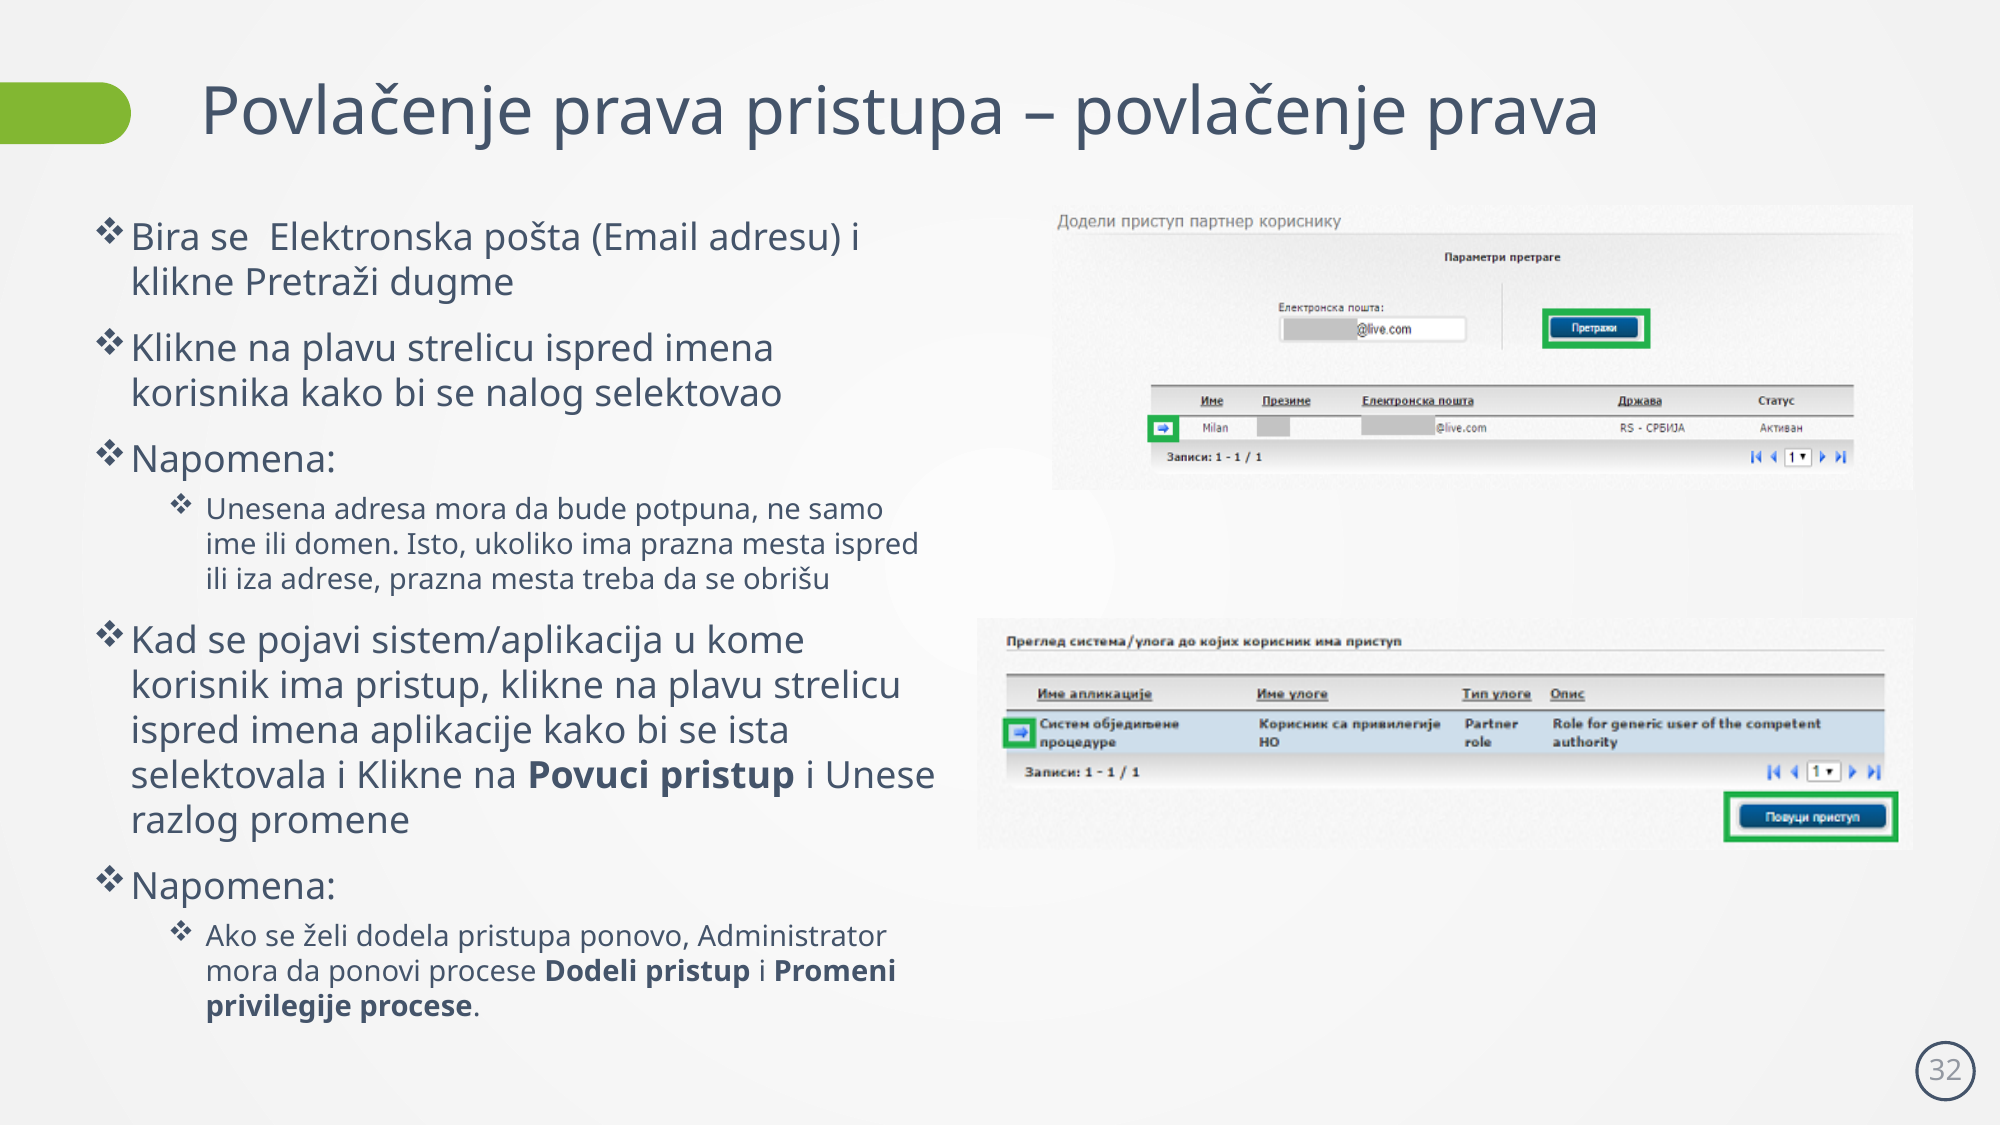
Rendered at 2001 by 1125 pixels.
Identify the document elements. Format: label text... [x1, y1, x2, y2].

slide_number 32 [1912, 1041, 1980, 1102]
picture [1052, 205, 1913, 490]
title Povlačenje prava pristupa – povlačenje prava [185, 20, 1815, 206]
picture [977, 618, 1913, 850]
text_box Bira se Elektronska pošta (Email adresu) i klikne Pretraži dugme Klikne na plavu strelicu ispred imena korisnika kako bi se nalog selektovao Napomena: Unesena adresa mora da bude potpuna, ne samo ime ili domen. Isto, ukoliko ima prazna mesta ispred ili iza adrese, prazna mesta treba da se obrišu Kad se pojavi sistem/aplikacija u kome korisnik ima pristup, klikne na plavu strelicu ispred imena aplikacije kako bi se ista selektovala i Klikne na Povuci pristup i Unese razlog promene Napomena: Ako se želi dodela pristupa ponovo, Administrator mora da ponovi procese Dodeli pristup i Promeni privilegije procese. [78, 205, 954, 443]
